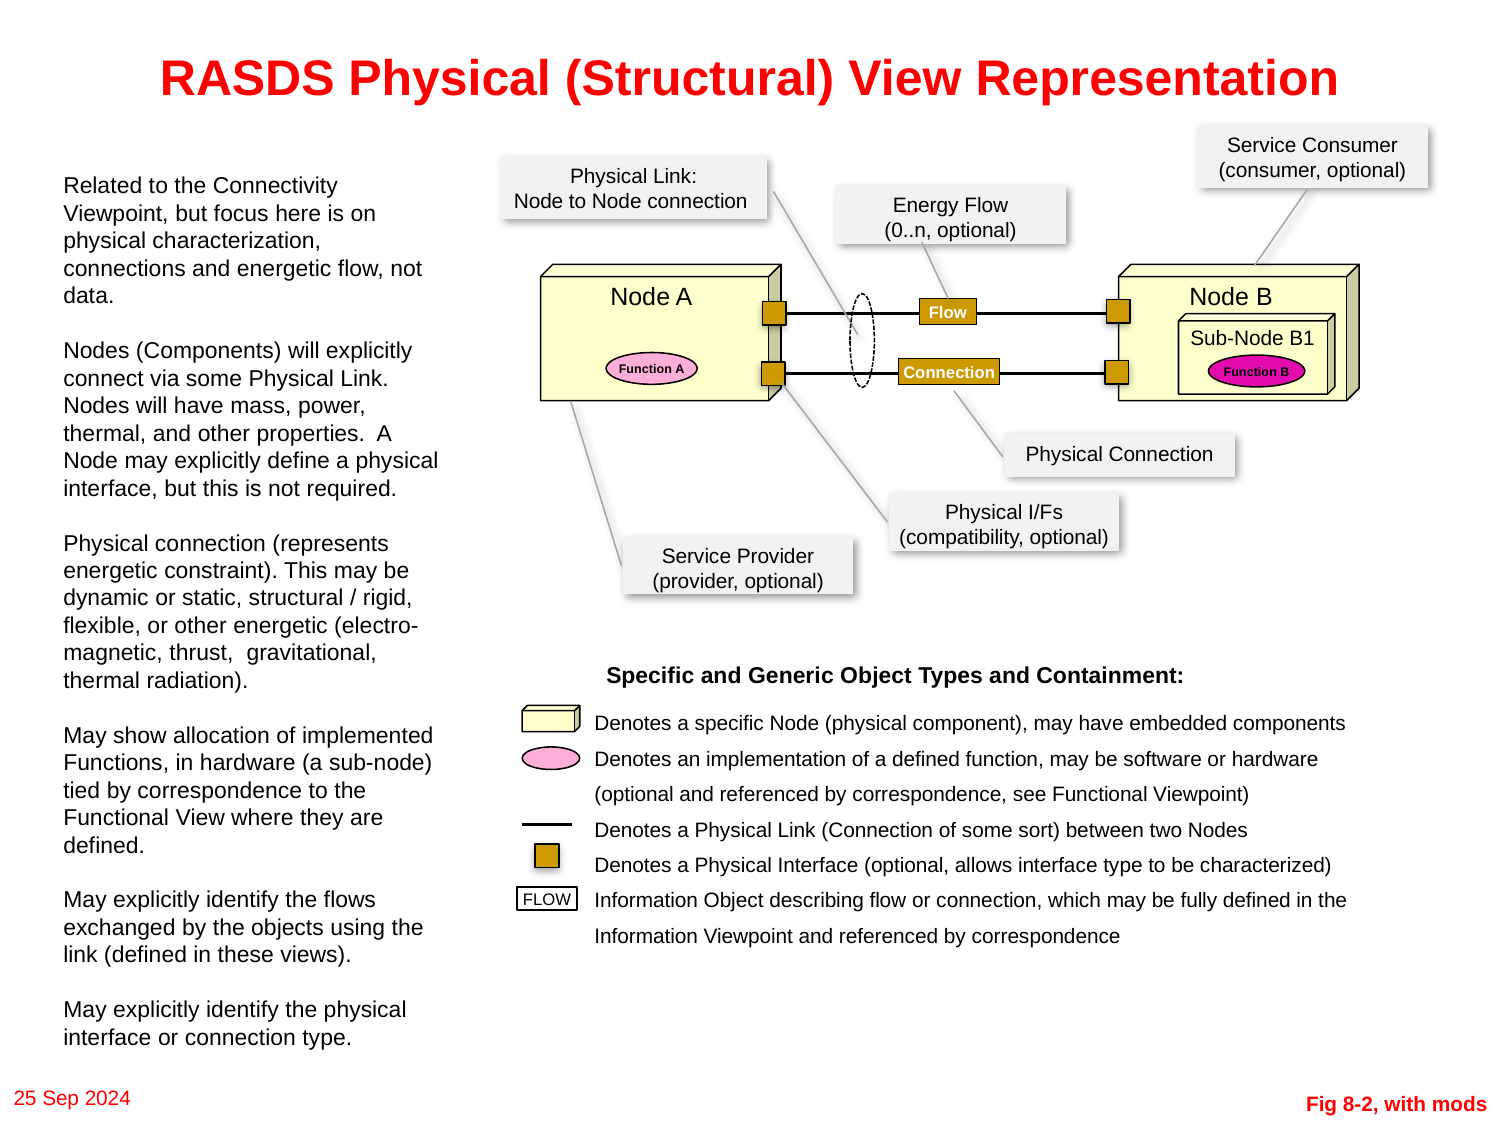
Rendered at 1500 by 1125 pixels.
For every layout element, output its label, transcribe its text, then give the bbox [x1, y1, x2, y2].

text_box FLOW [516, 887, 578, 910]
text_box [762, 301, 787, 326]
text_box [849, 321, 875, 373]
text_box Node B [1174, 273, 1288, 318]
text_box Physical Connection [1004, 434, 1235, 477]
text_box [501, 158, 774, 226]
text_box [534, 843, 560, 868]
text_box Fig 8-2, with mods [1216, 1081, 1500, 1125]
text_box Function A [606, 352, 698, 385]
text_box [1106, 299, 1131, 324]
text_box Physical I/Fs (compatibility, optional) [889, 493, 1119, 551]
text_box Sub-Node B1 [1175, 316, 1330, 357]
text_box [761, 361, 786, 386]
text_box Connection [898, 358, 1000, 373]
text_box [857, 383, 868, 388]
text_box [540, 264, 782, 401]
title RASDS Physical (Structural) View Representation [75, 45, 1425, 233]
text_box Service Consumer (consumer, optional) [1197, 125, 1428, 188]
text_box Physical Link: Node to Node connection [500, 156, 767, 219]
text_box Flow [919, 298, 977, 312]
text_box Function B [1208, 357, 1305, 387]
text_box [1104, 360, 1129, 385]
text_box Denotes a specific Node (physical component), may have embedded components Denotes an implementation of a defined function, may be software or hardware (optional and referenced by correspondence, see Functional Viewpoint) Denotes a Physical Link (Connection of some sort) between two Nodes Denotes a Physical Interface (optional, allows interface type to be characterized) Information Object describing flow or connection, which may be fully defined in the Information Viewpoint and referenced by correspondence [579, 692, 1400, 955]
text_box Energy Flow (0..n, optional) [835, 185, 1066, 299]
text_box [852, 293, 872, 312]
text_box Flow [919, 321, 977, 325]
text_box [1254, 265, 1271, 273]
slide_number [0, 1074, 285, 1120]
text_box Service Provider (provider, optional) [623, 536, 853, 594]
text_box [522, 705, 580, 732]
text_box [1198, 188, 1425, 198]
text_box [522, 746, 580, 770]
text_box Specific and Generic Object Types and Containment: [591, 652, 1201, 695]
text_box [1178, 313, 1335, 395]
text_box Node A [595, 273, 708, 318]
text_box [1118, 264, 1360, 401]
text_box Related to the Connectivity Viewpoint, but focus here is on physical characterization, connections and energetic flow, not data. Nodes (Components) will explicitly connect via some Physical Link. Nodes will have mass, power, thermal, and other properties. A Node may explicitly define a physical interface, but this is not required. Physical connection (represents energetic constraint). This may be dynamic or static, structural / rigid, flexible, or other energetic (electro-magnetic, thrust, gravitational, thermal radiation). May show allocation of implemented Functions, in hardware (a sub-node) tied by correspondence to the Functional View where they are defined. May explicitly identify the flows exchanged by the objects using the link (defined in these views). May explicitly identify the physical interface or connection type. [48, 163, 464, 1085]
